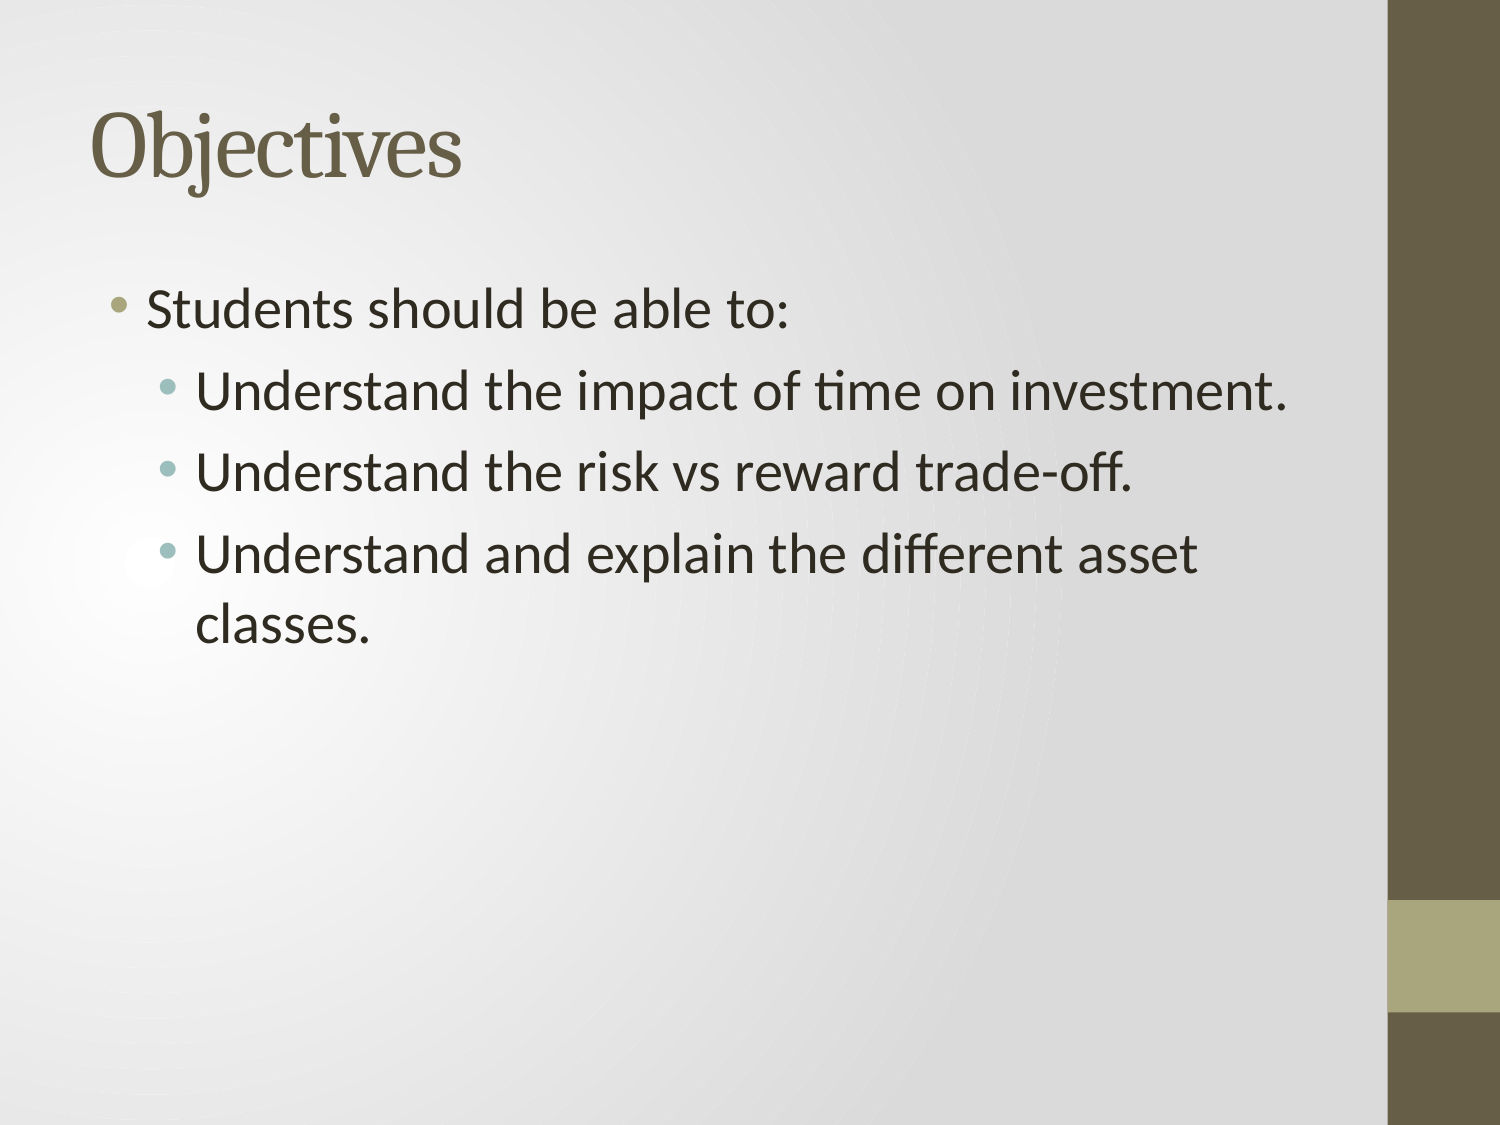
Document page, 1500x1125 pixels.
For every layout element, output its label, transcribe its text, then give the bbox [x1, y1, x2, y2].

title Objectives [75, 45, 1325, 233]
list Students should be able to: Understand the impact of time on investment. Understand the risk vs reward trade-off. Understand and explain the different asset classes. [75, 262, 1325, 1050]
